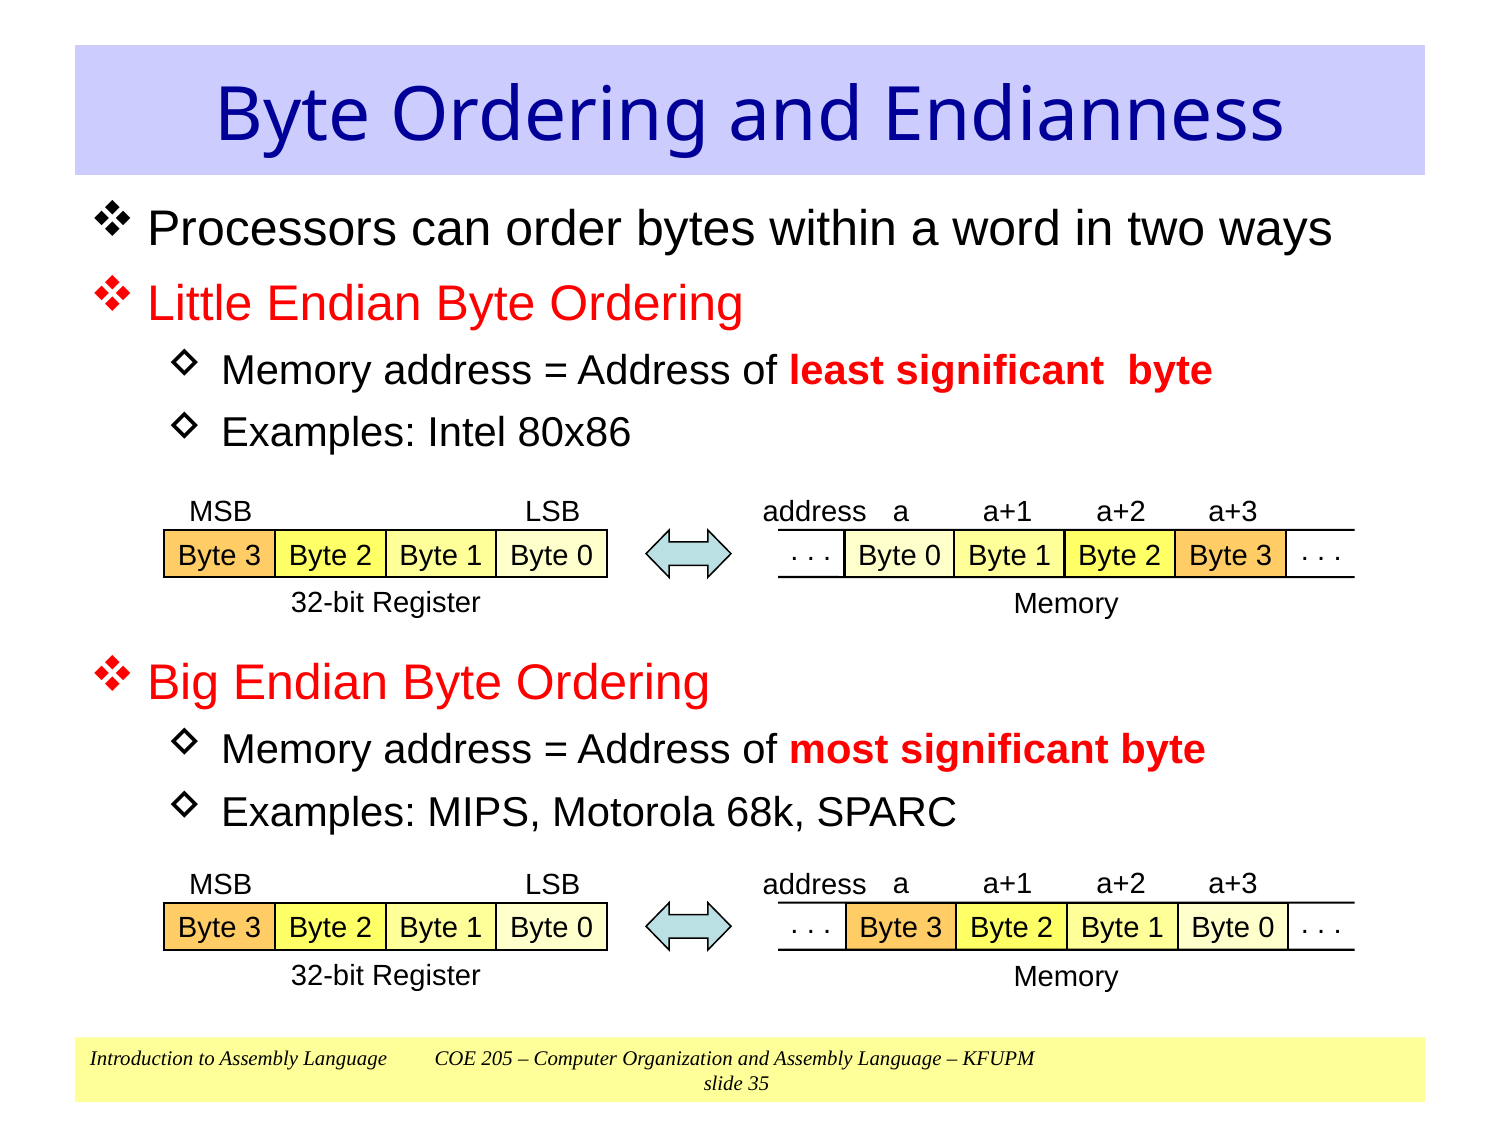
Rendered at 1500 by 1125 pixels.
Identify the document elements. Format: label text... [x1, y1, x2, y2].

title Byte Ordering and Endianness [74, 44, 1426, 176]
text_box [163, 859, 1355, 998]
list Processors can order bytes within a word in two ways Little Endian Byte Ordering Memory address = Address of least significant byte Examples: Intel 80x86 Big Endian Byte Ordering Memory address = Address of most significant byte Examples: MIPS, Motorola 68k, SPARC [74, 187, 1426, 1032]
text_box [163, 486, 1355, 625]
